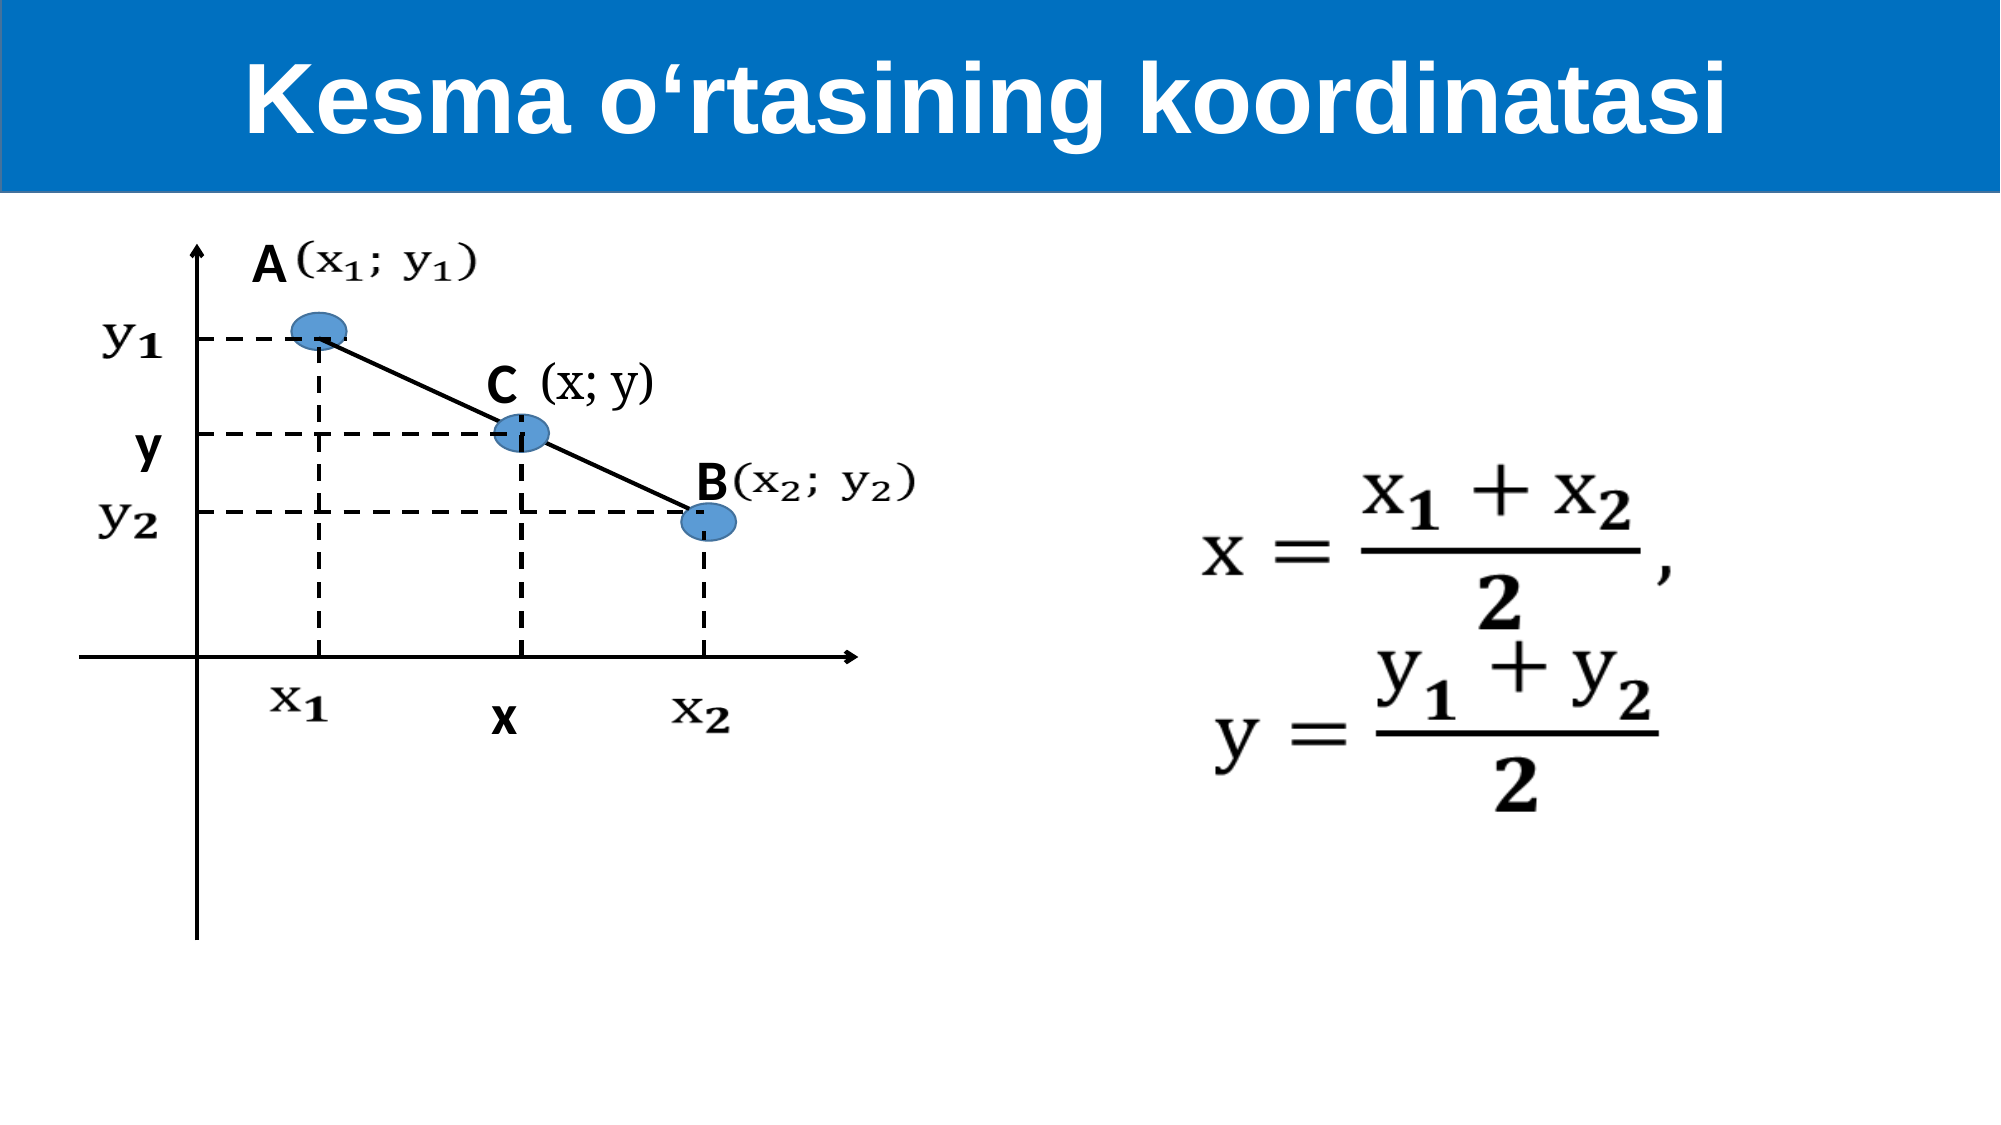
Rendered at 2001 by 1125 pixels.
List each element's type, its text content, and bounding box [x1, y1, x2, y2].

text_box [39, 19, 1961, 185]
picture [918, 343, 1957, 913]
text_box Kesma o‘rtasining koordinatasi [0, 0, 2000, 193]
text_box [65, 217, 953, 941]
